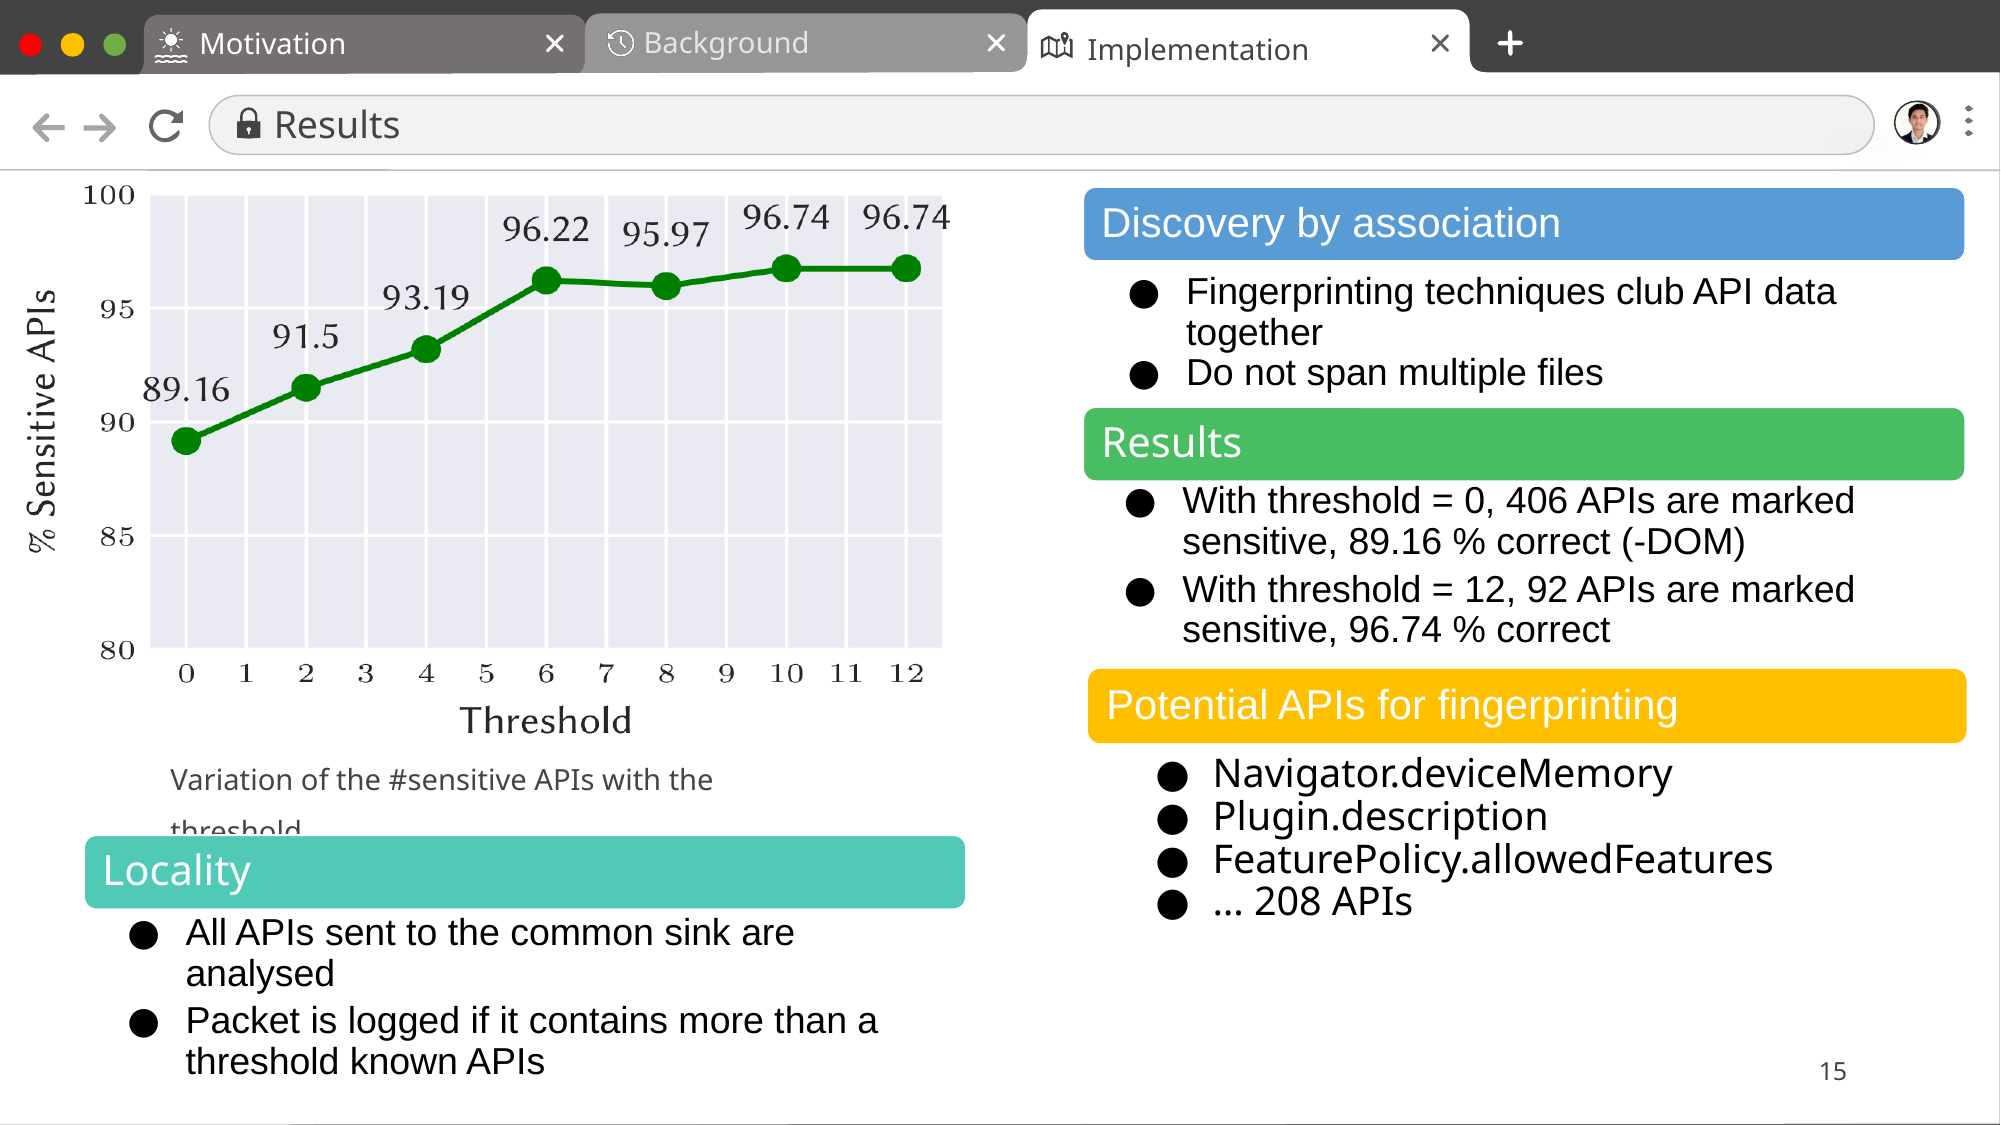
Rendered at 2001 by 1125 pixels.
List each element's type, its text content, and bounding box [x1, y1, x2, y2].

list Results [258, 101, 1834, 151]
picture [0, 177, 967, 736]
picture [604, 26, 638, 60]
picture [151, 25, 191, 65]
picture [1896, 103, 1937, 142]
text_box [83, 186, 1967, 1104]
